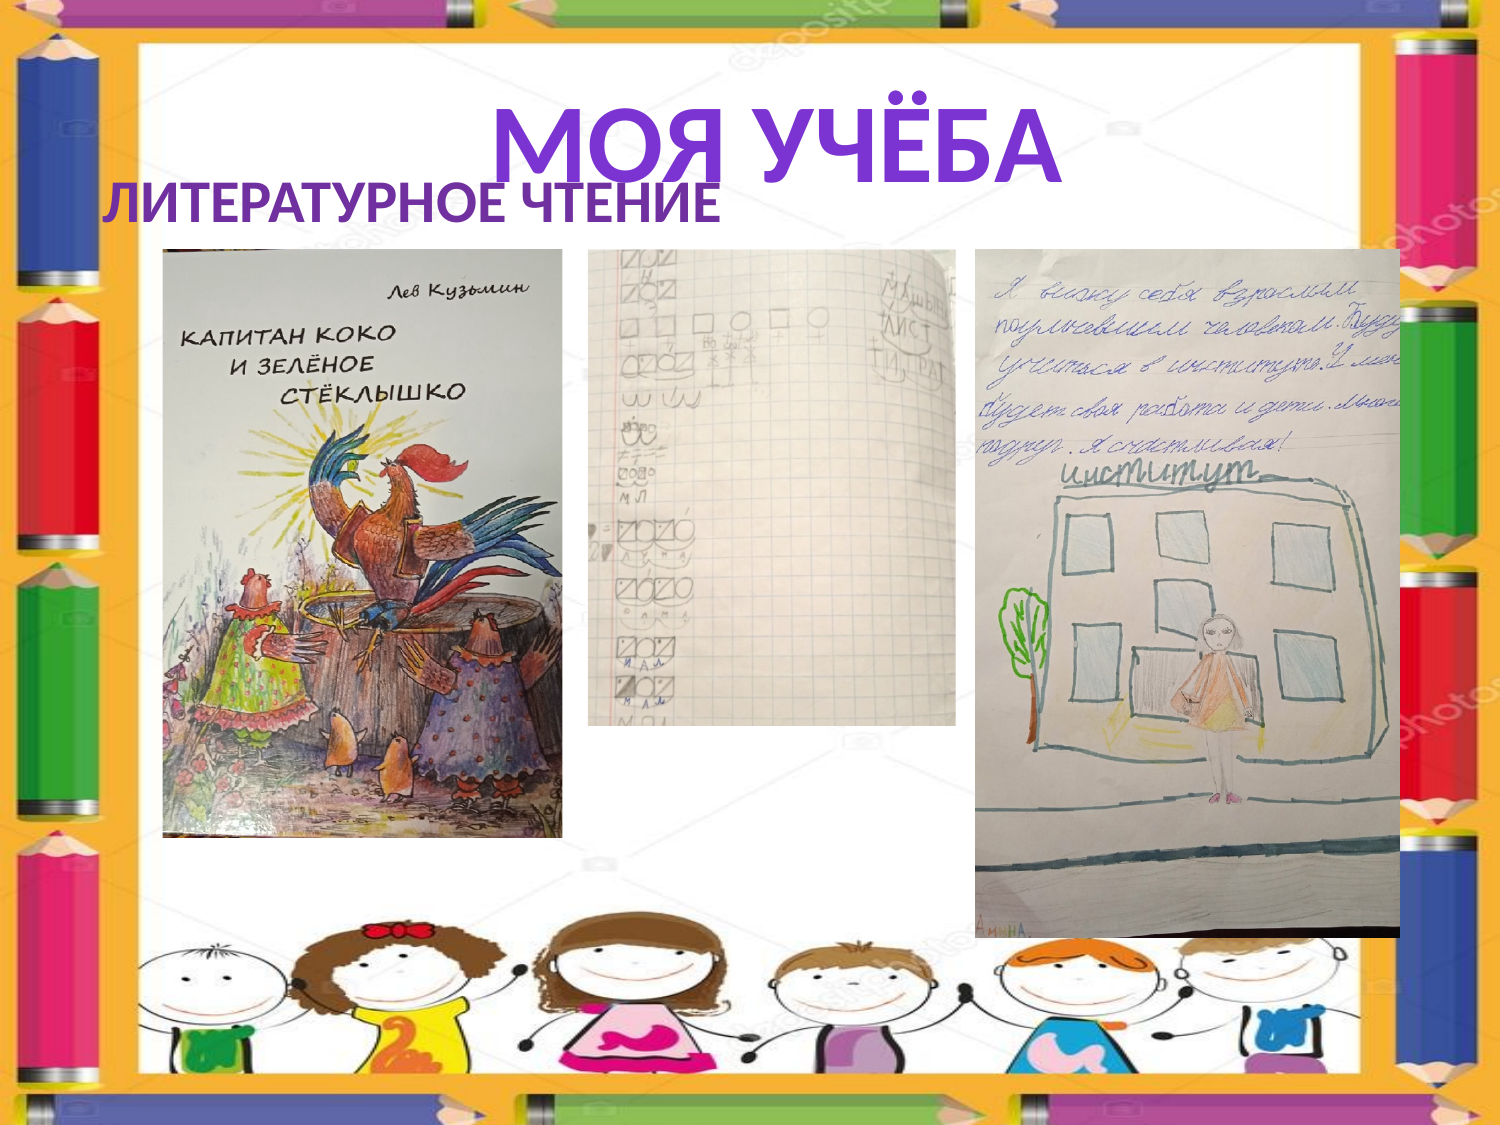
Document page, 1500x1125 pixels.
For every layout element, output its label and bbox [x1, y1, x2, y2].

picture [0, 0, 1500, 1125]
list [533, 303, 969, 673]
